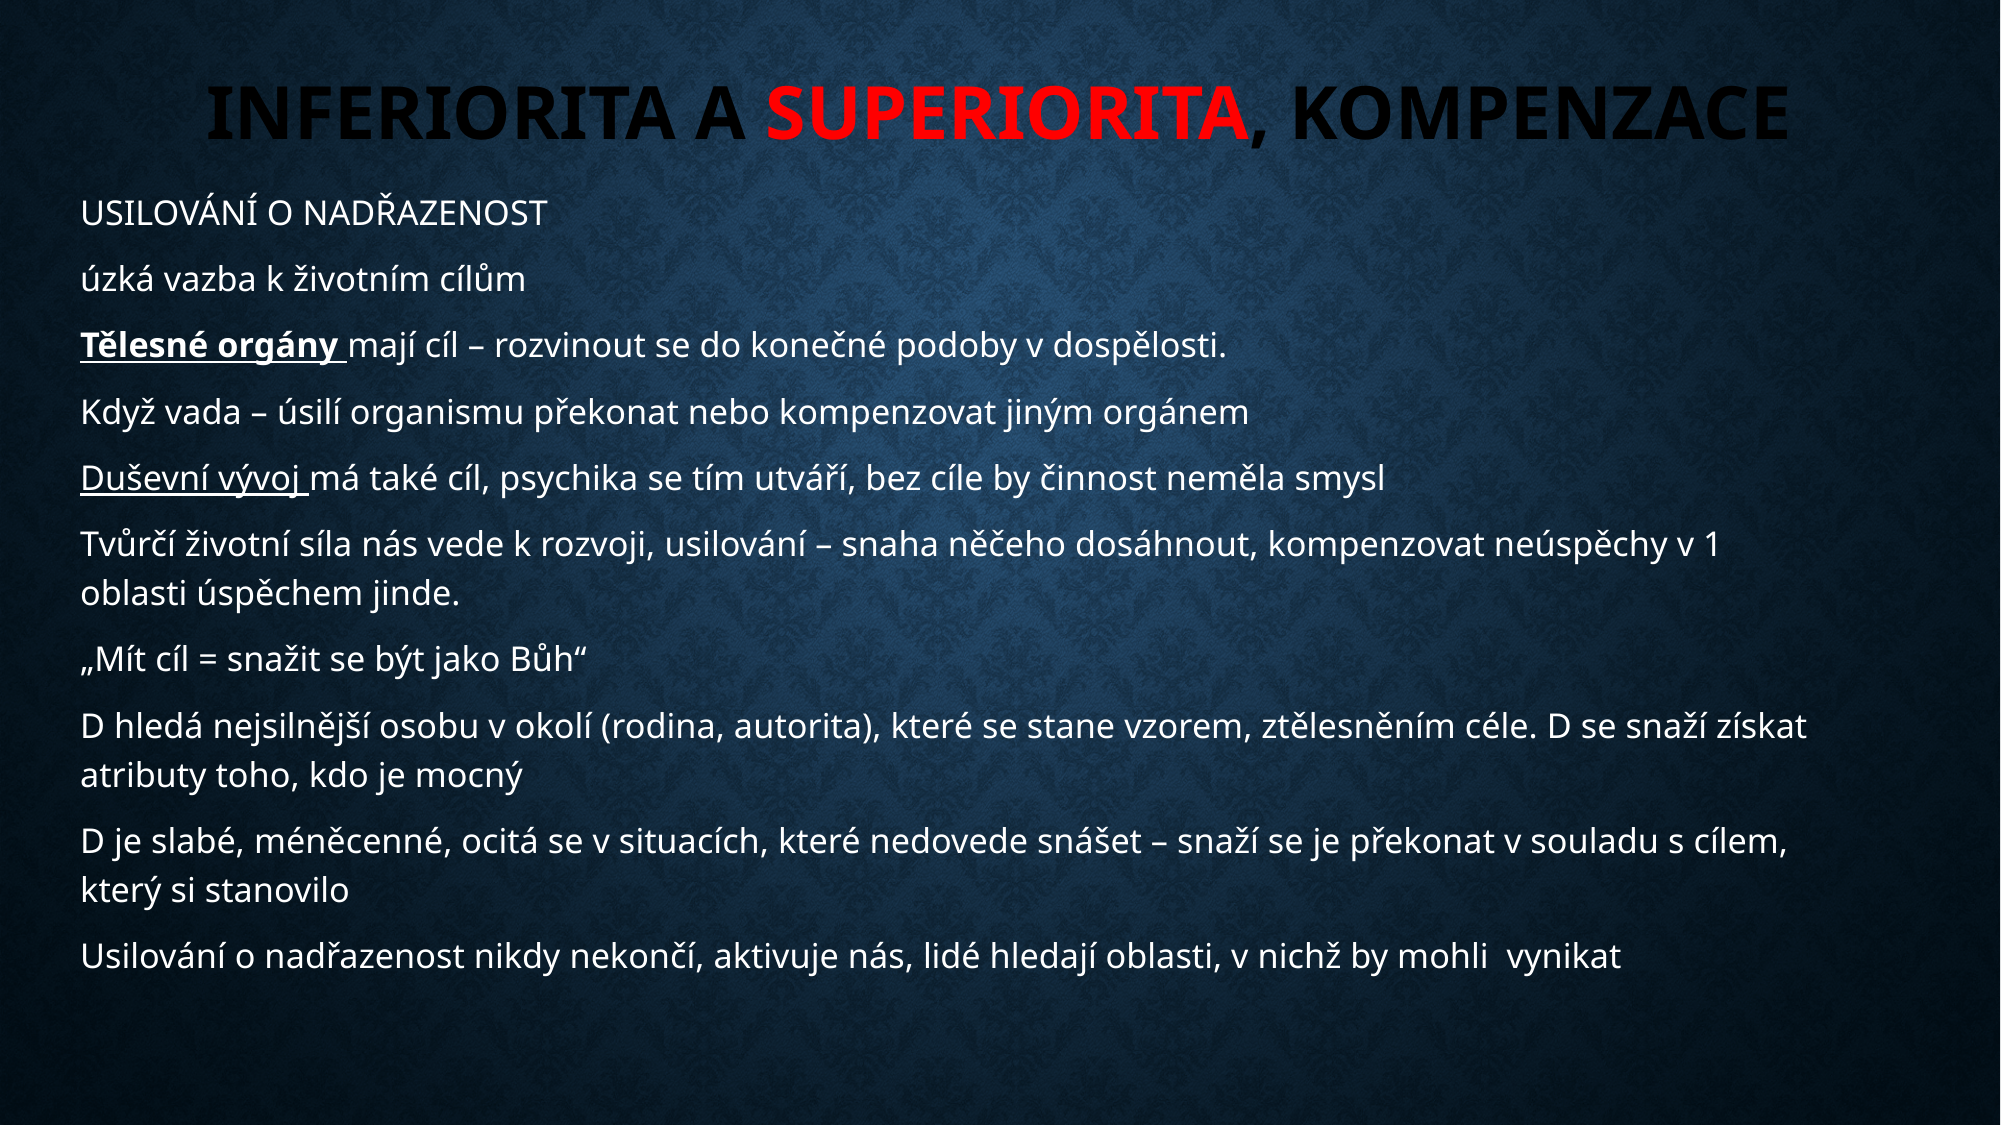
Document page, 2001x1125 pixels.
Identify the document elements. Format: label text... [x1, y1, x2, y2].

title INFERIORITA a SUPERIORITA, KOMPENZACE [149, 68, 1849, 175]
list USILOVÁNÍ O NADŘAZENOST úzká vazba k životním cílům Tělesné orgány mají cíl – rozvinout se do konečné podoby v dospělosti. Když vada – úsilí organismu překonat nebo kompenzovat jiným orgánem Duševní vývoj má také cíl, psychika se tím utváří, bez cíle by činnost neměla smysl Tvůrčí životní síla nás vede k rozvoji, usilování – snaha něčeho dosáhnout, kompenzovat neúspěchy v 1 oblasti úspěchem jinde. „Mít cíl = snažit se být jako Bůh“ D hledá nejsilnější osobu v okolí (rodina, autorita), které se stane vzorem, ztělesněním céle. D se snaží získat atributy toho, kdo je mocný D je slabé, méněcenné, ocitá se v situacích, které nedovede snášet – snaží se je překonat v souladu s cílem, který si stanovilo Usilování o nadřazenost nikdy nekončí, aktivuje nás, lidé hledají oblasti, v nichž by mohli vynikat [65, 175, 1849, 1055]
